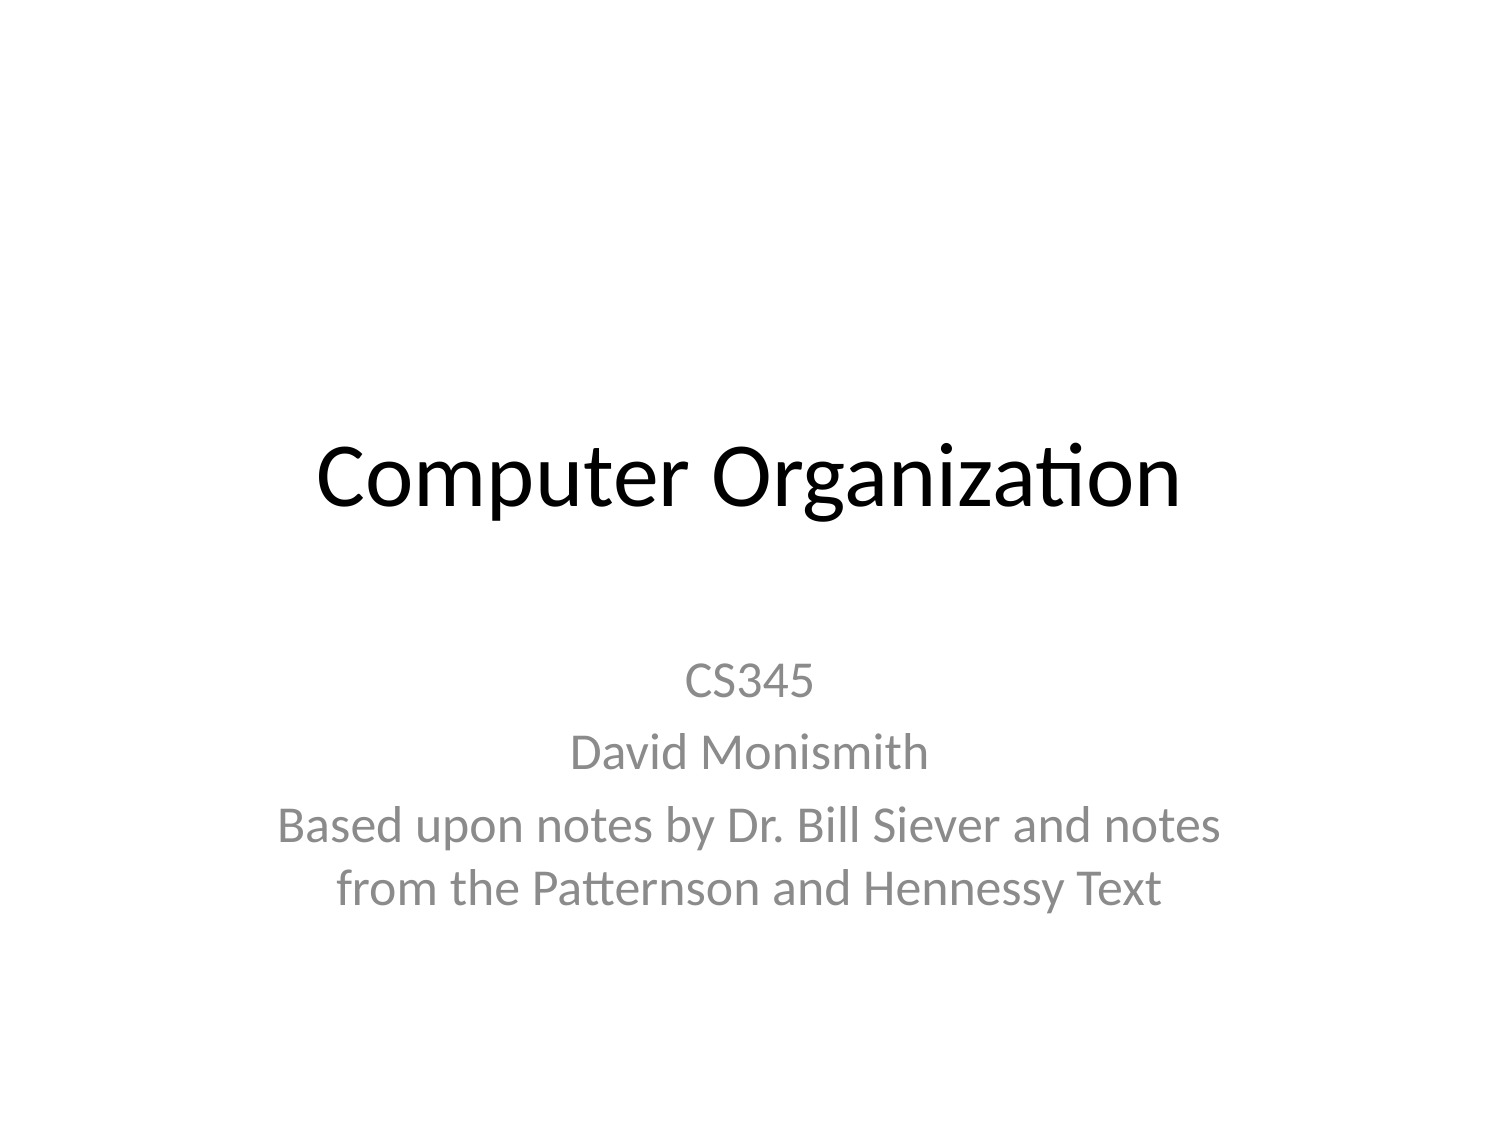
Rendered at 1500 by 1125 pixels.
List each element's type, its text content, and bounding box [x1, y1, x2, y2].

title Computer Organization [112, 349, 1388, 591]
subtitle CS345 David Monismith Based upon notes by Dr. Bill Siever and notes from the Patternson and Hennessy Text [225, 637, 1275, 925]
